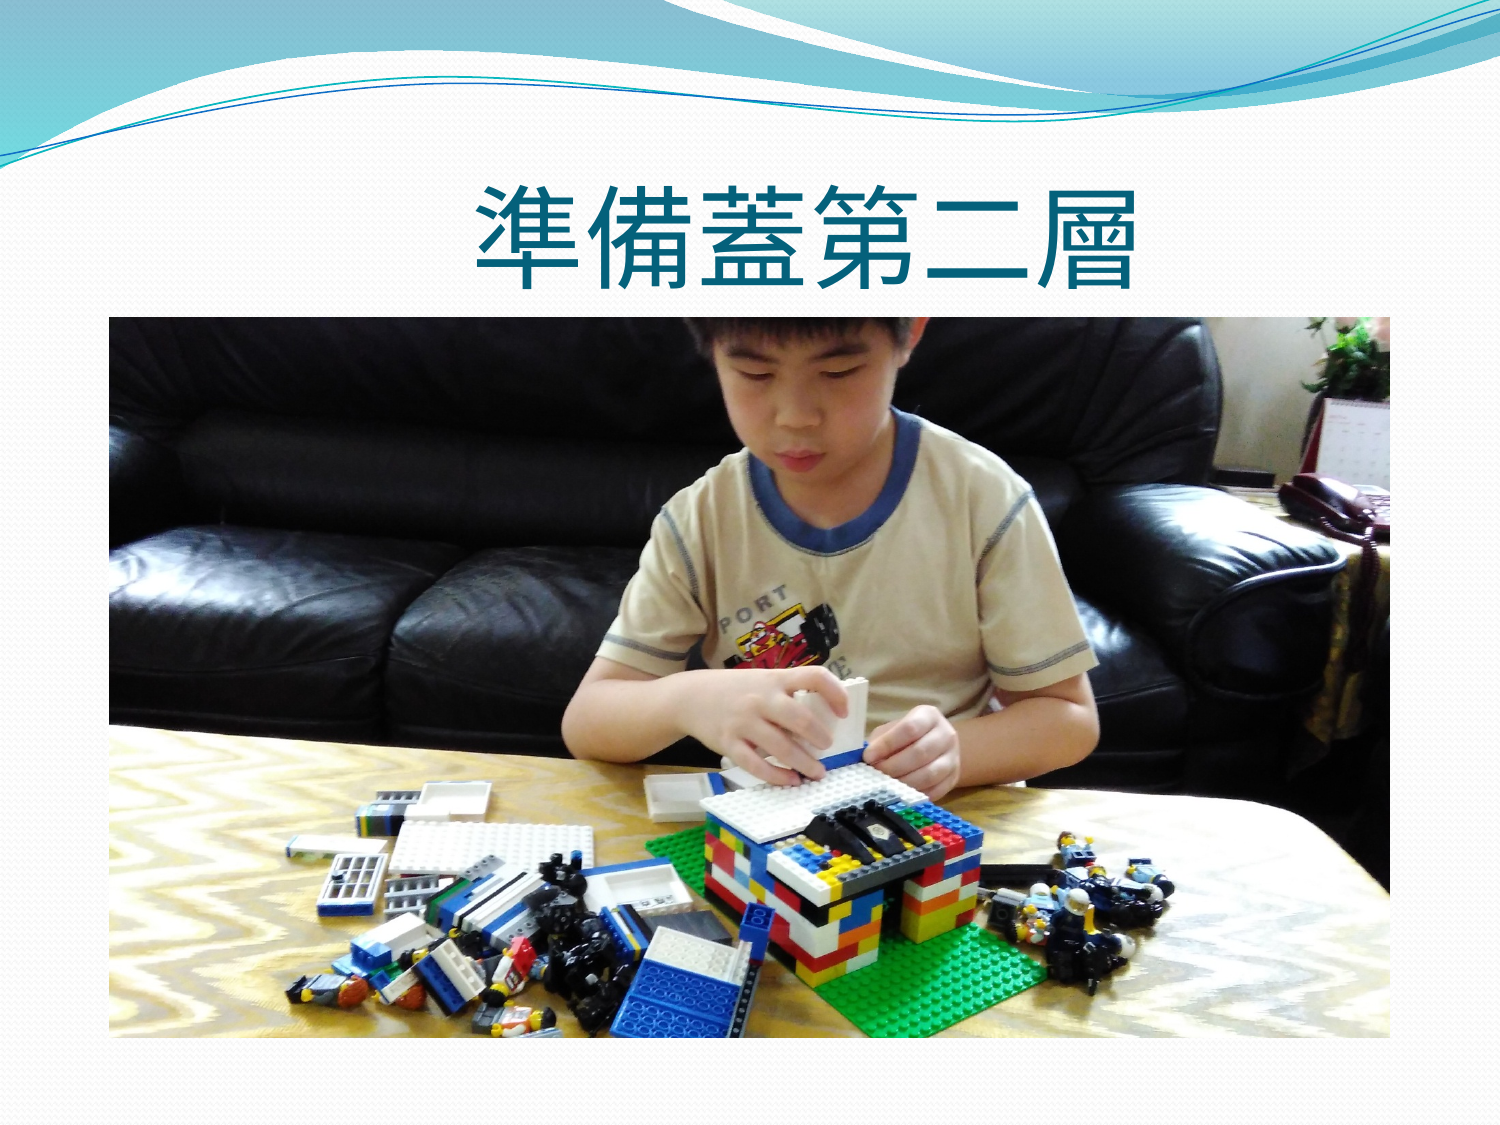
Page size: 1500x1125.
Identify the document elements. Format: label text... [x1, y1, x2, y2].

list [109, 317, 1391, 1038]
title 準備蓋第二層 [75, 115, 1425, 303]
